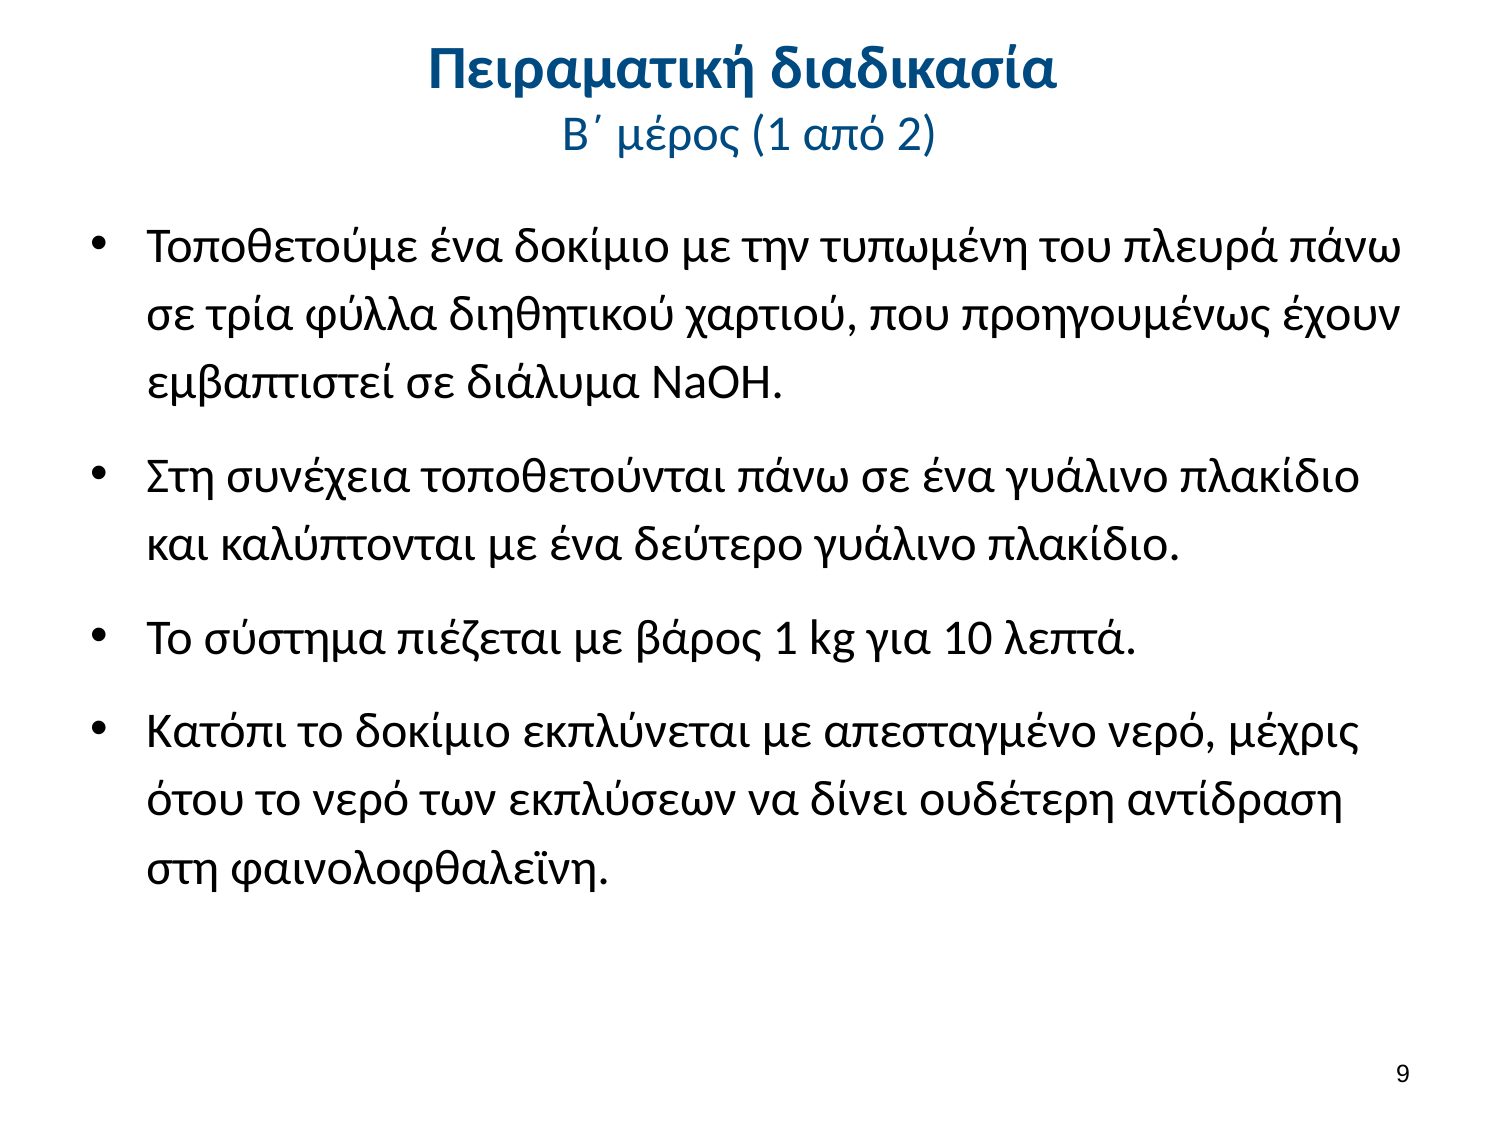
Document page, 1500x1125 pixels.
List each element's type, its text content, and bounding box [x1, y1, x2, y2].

slide_number 8 [1074, 1042, 1425, 1103]
title Πειραματική διαδικασία Β΄ μέρος (1 από 2) [0, 19, 1500, 169]
list Τοποθετούμε ένα δοκίμιο με την τυπωμένη του πλευρά πάνω σε τρία φύλλα διηθητικού χαρτιού, που προηγουμένως έχουν εμβαπτιστεί σε διάλυμα NaOH. Στη συνέχεια τοποθετούνται πάνω σε ένα γυάλινο πλακίδιο και καλύπτονται με ένα δεύτερο γυάλινο πλακίδιο. Το σύστημα πιέζεται με βάρος 1 kg για 10 λεπτά. Κατόπι το δοκίμιο εκπλύνεται με απεσταγμένο νερό, μέχρις ότου το νερό των εκπλύσεων να δίνει ουδέτερη αντίδραση στη φαινολοφθαλεϊνη. [75, 196, 1425, 1024]
